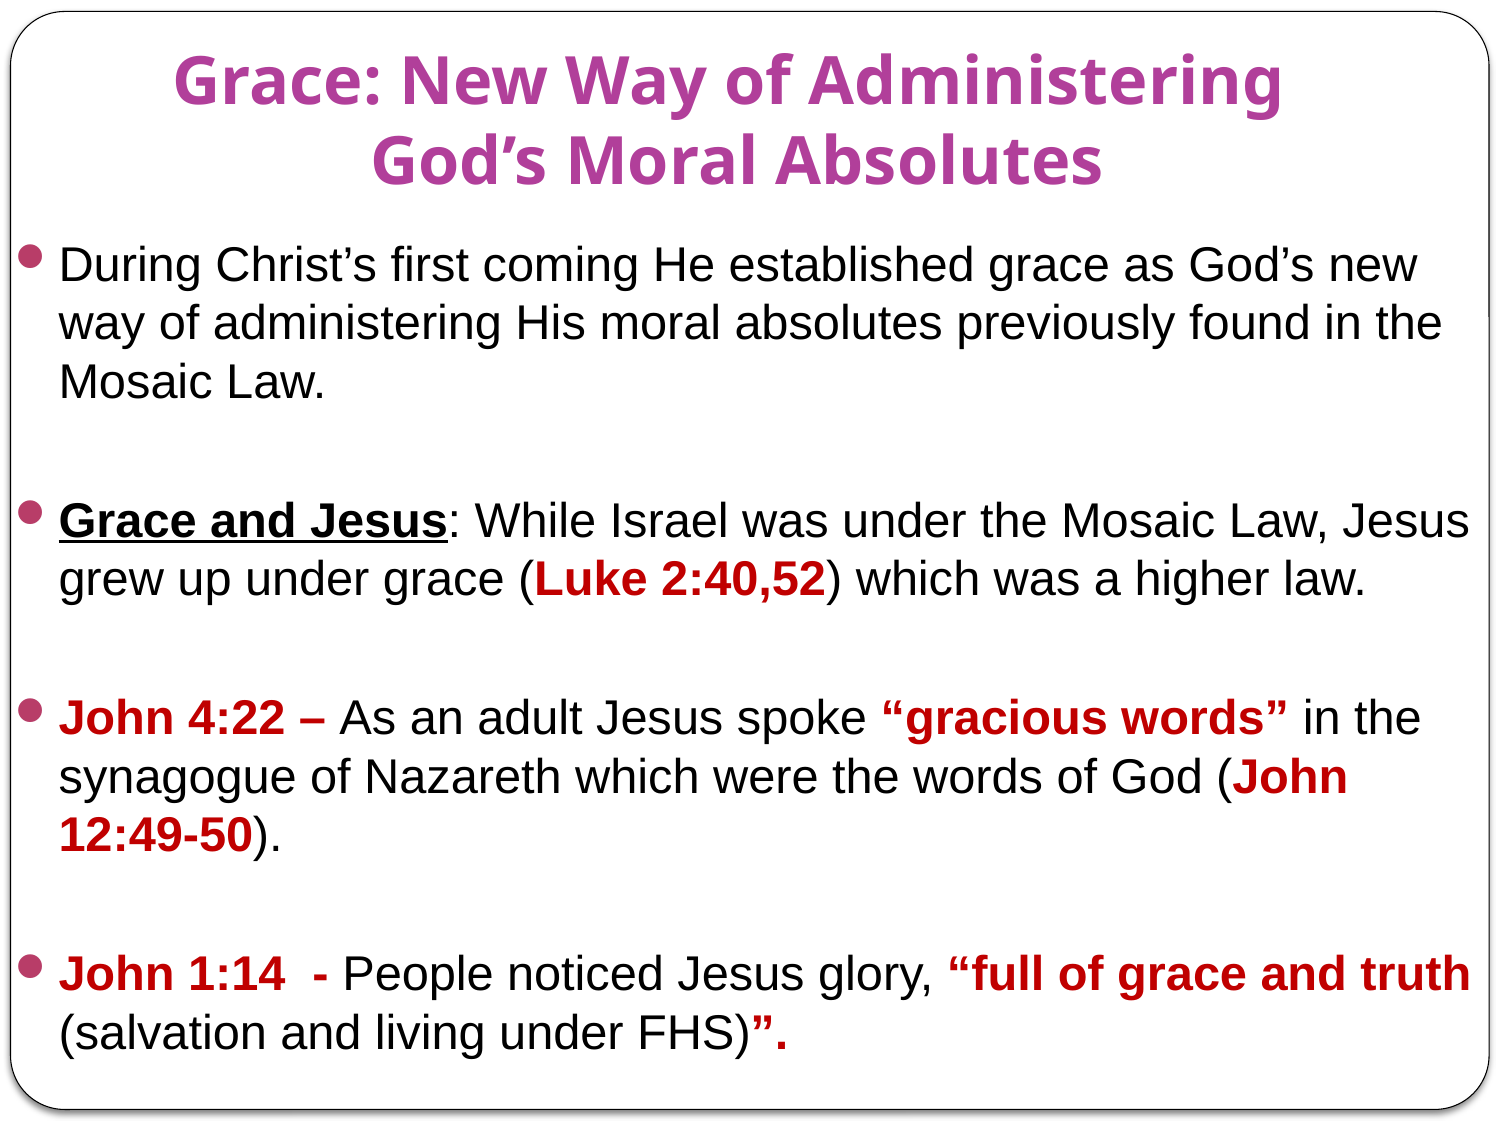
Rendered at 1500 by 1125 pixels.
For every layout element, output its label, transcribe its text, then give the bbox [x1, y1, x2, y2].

title Grace: New Way of Administering God’s Moral Absolutes [50, 37, 1425, 213]
list During Christ’s first coming He established grace as God’s new way of administering His moral absolutes previously found in the Mosaic Law. Grace and Jesus: While Israel was under the Mosaic Law, Jesus grew up under grace (Luke 2:40,52) which was a higher law. John 4:22 – As an adult Jesus spoke “gracious words” in the synagogue of Nazareth which were the words of God (John 12:49-50). John 1:14 - People noticed Jesus glory, “full of grace and truth (salvation and living under FHS)”. [0, 224, 1500, 1125]
